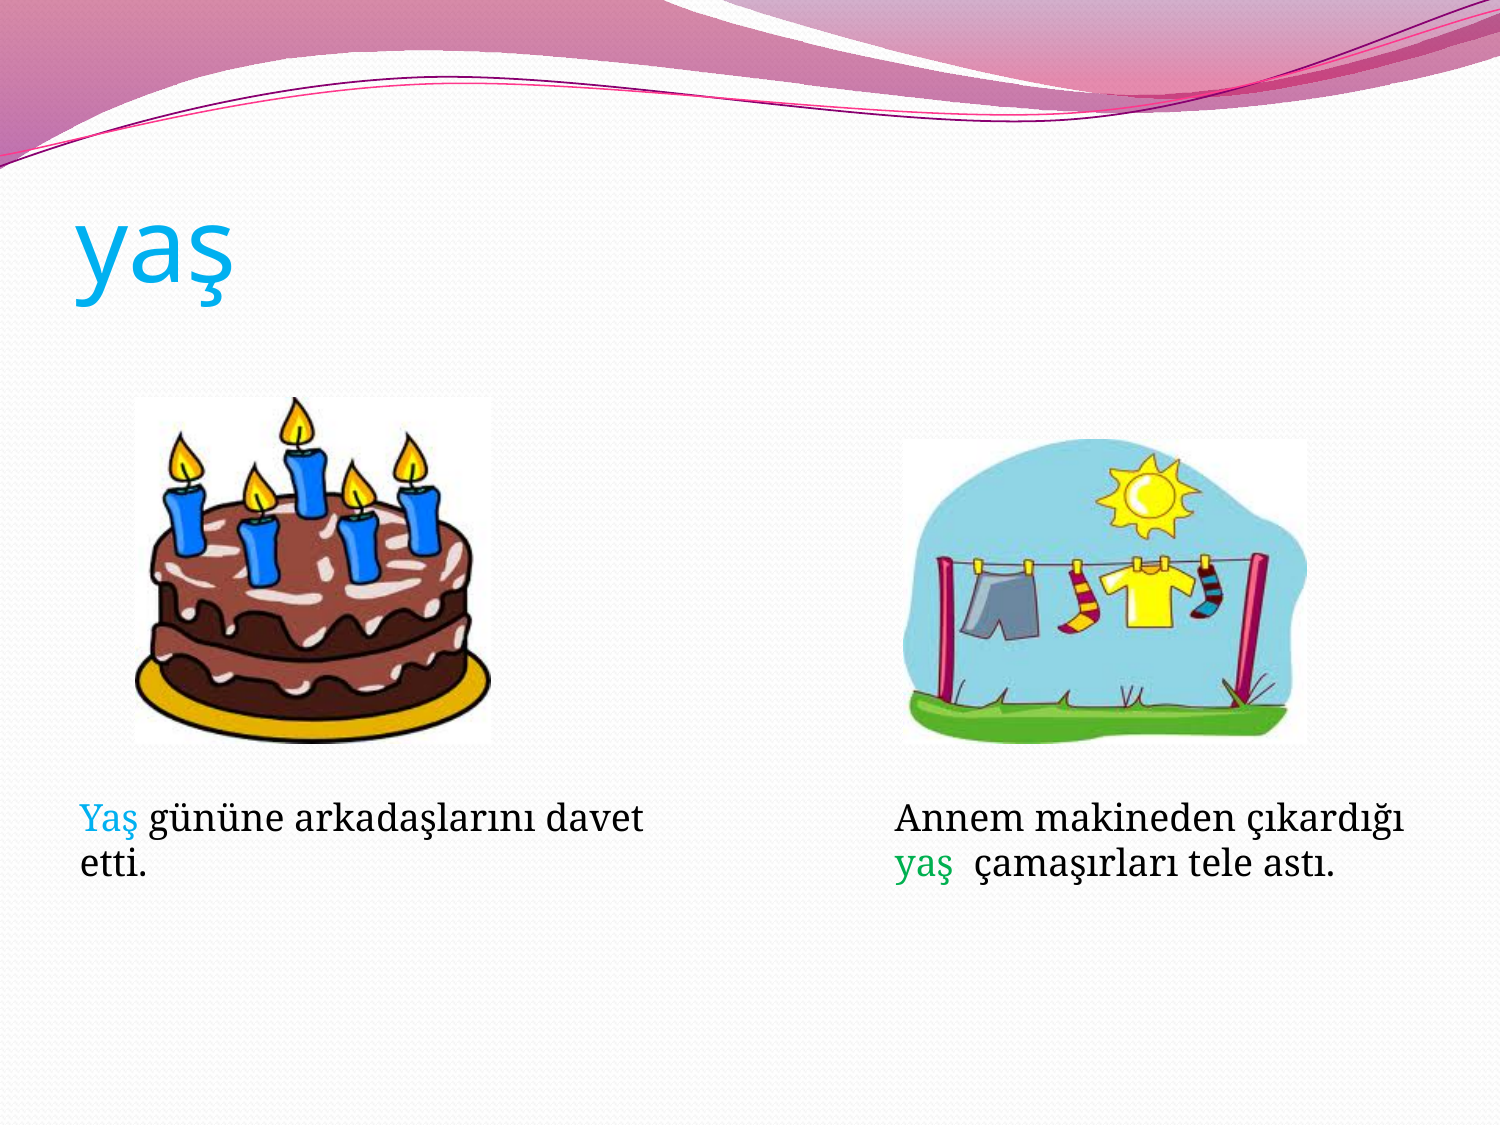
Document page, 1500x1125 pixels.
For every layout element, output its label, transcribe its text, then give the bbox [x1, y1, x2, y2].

title yaş [75, 115, 1425, 303]
picture [135, 396, 491, 745]
picture [903, 439, 1307, 745]
text_box Annem makineden çıkardığı yaş çamaşırları tele astı. [879, 786, 1447, 892]
text_box Yaş gününe arkadaşlarını davet etti. [64, 786, 668, 892]
